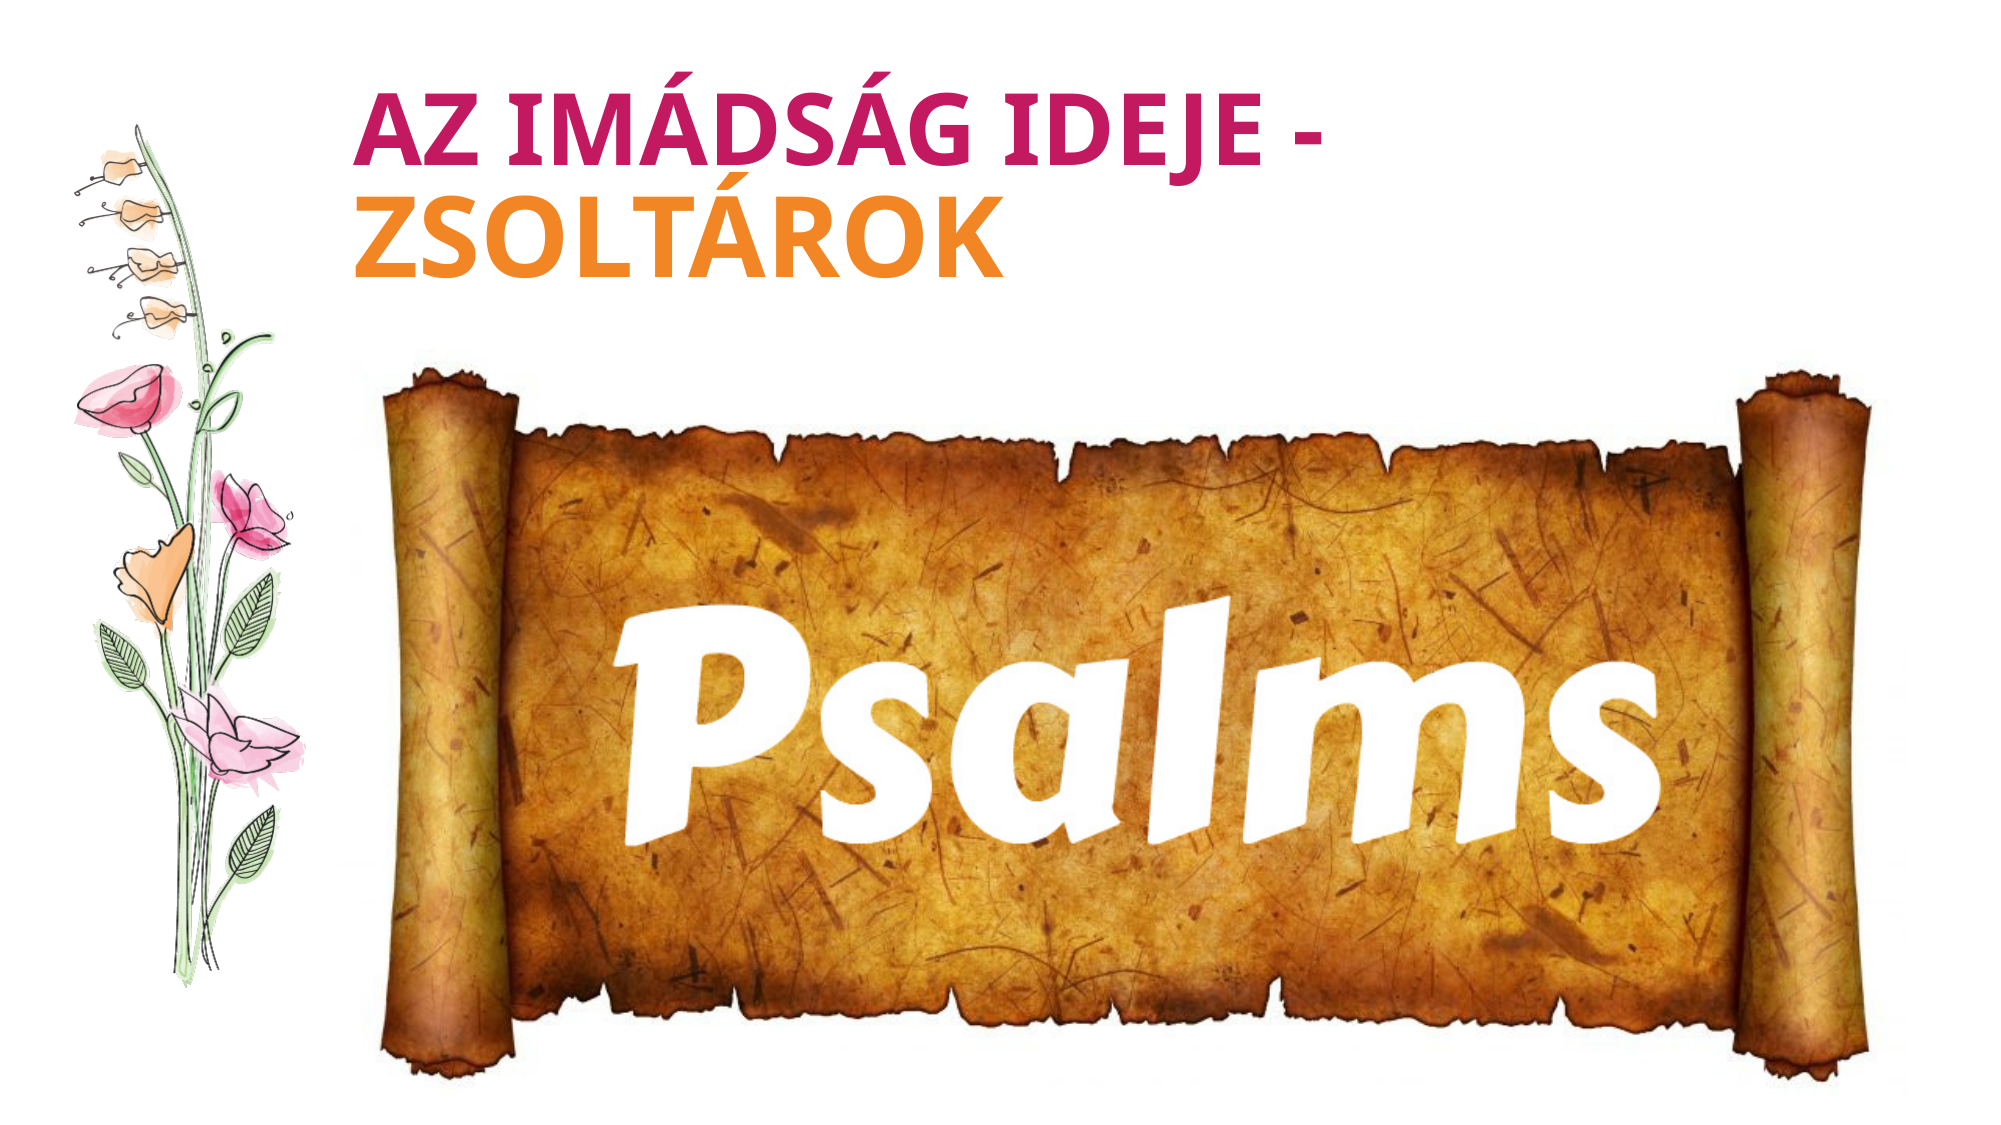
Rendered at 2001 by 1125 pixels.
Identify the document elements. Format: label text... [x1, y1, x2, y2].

picture [338, 349, 1908, 1096]
title AZ IMÁDSÁG IDEJE - ZSOLTÁROK [338, 66, 1520, 309]
picture [74, 124, 306, 988]
